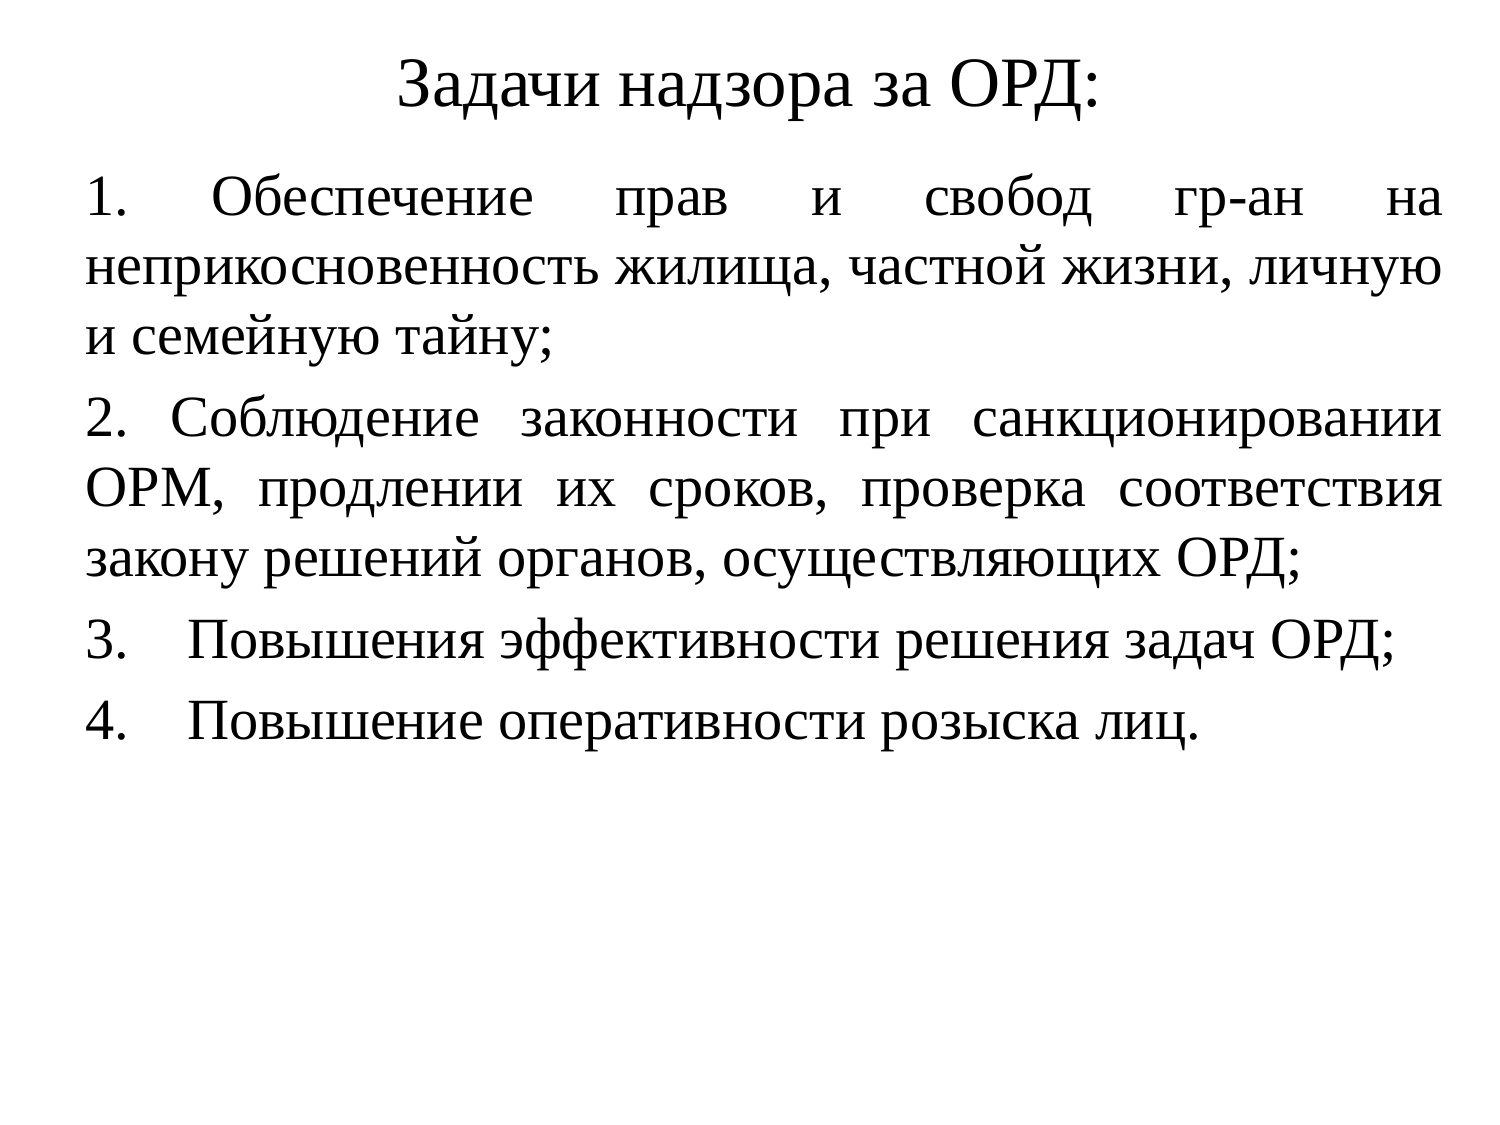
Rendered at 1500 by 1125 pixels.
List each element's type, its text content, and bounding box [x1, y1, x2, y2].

text_box [88, 196, 1459, 283]
list 1. Обеспечение прав и свобод гр-ан на неприкосновенность жилища, частной жизни, личную и семейную тайну; 2. Соблюдение законности при санкционировании ОРМ, продлении их сроков, проверка соответствия закону решений органов, осуществляющих ОРД; 3. Повышения эффективности решения задач ОРД; 4. Повышение оперативности розыска лиц. [40, 148, 1460, 1012]
title Задачи надзора за ОРД: [74, 18, 1426, 138]
